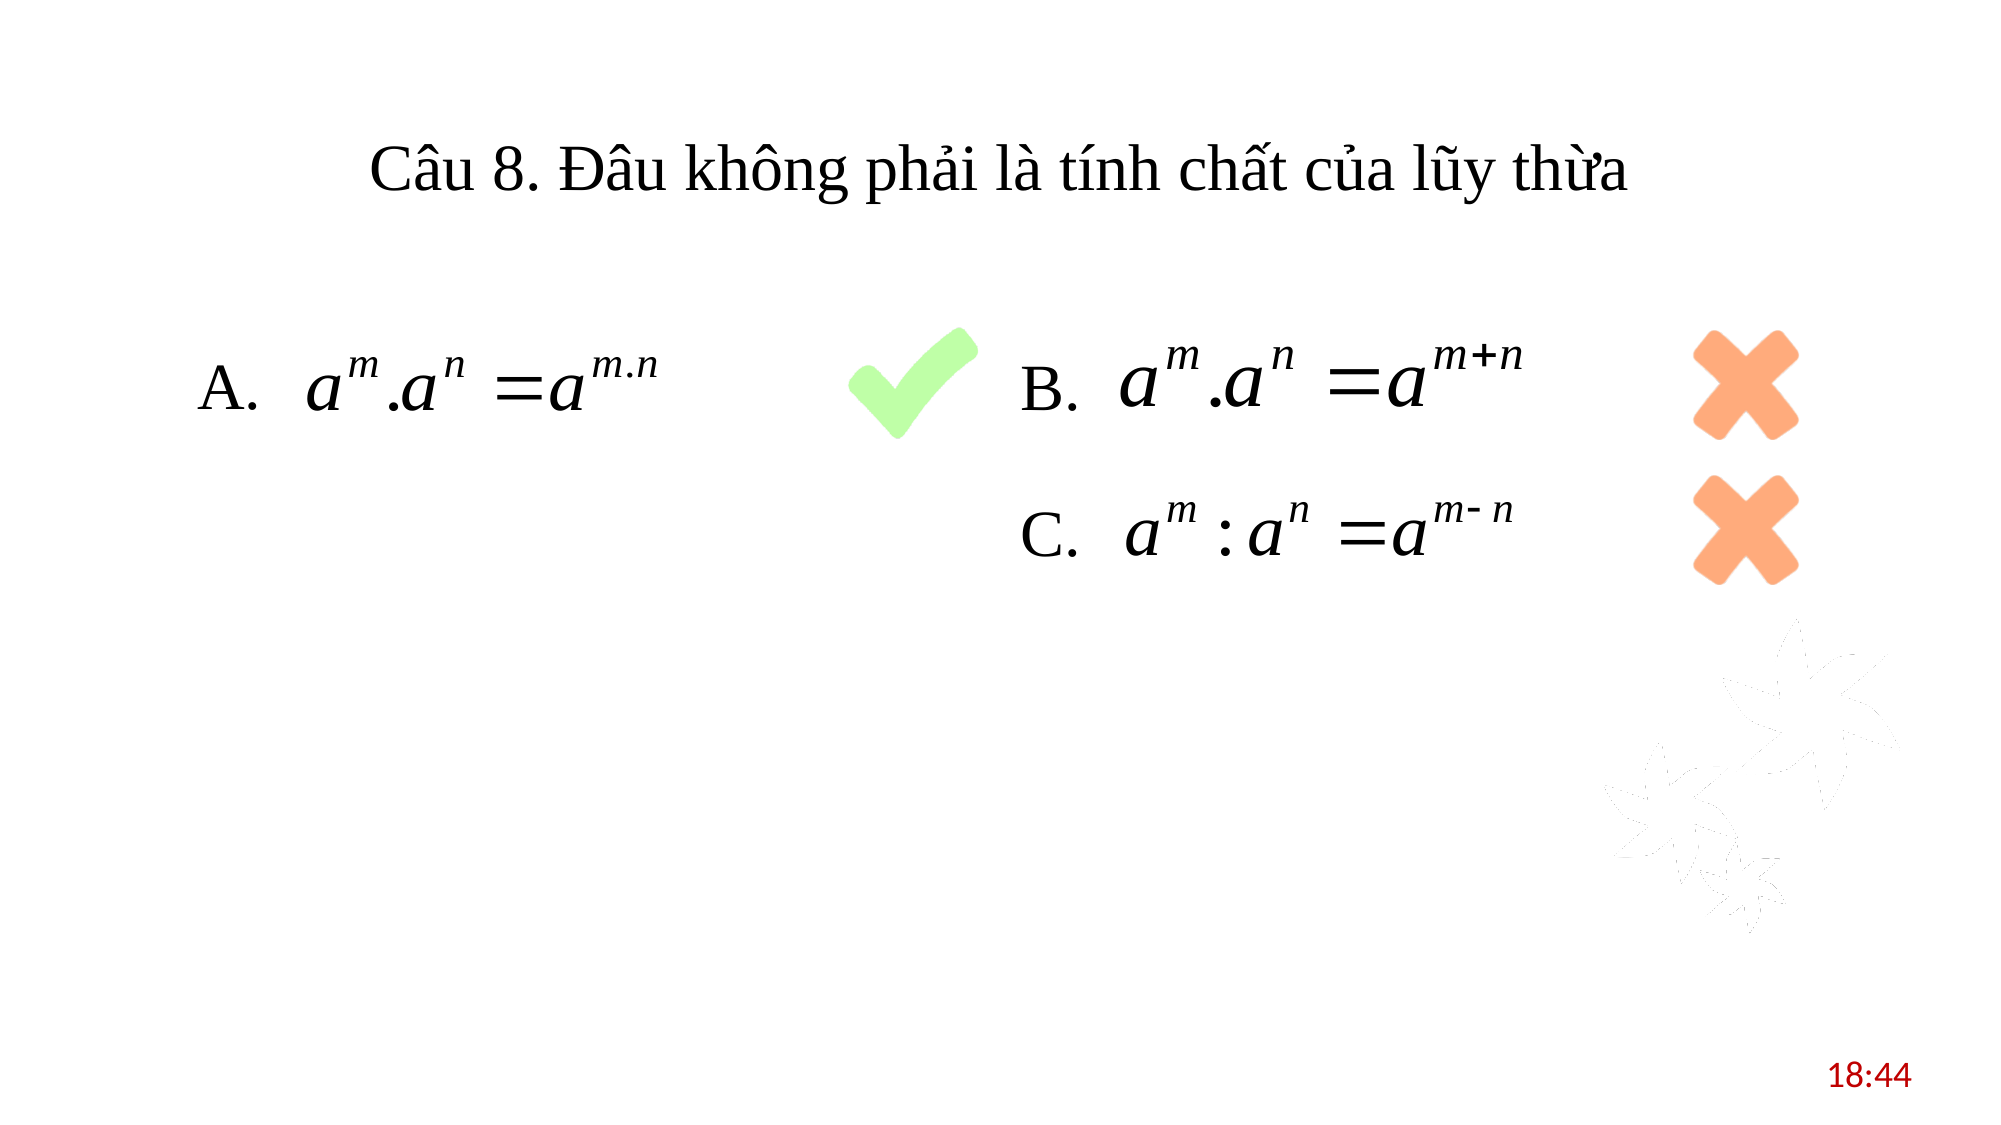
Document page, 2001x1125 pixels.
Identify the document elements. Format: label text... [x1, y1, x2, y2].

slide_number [1810, 1042, 1942, 1103]
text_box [1107, 317, 1536, 424]
picture [1603, 618, 1900, 935]
text_box Câu 8. Đâu không phải là tính chất của lũy thừa [135, 31, 1865, 298]
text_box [295, 331, 669, 426]
picture [841, 323, 988, 441]
text_box A. [181, 319, 988, 447]
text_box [1114, 476, 1529, 572]
text_box C. [1005, 465, 1811, 594]
text_box [1701, 1064, 1986, 1119]
picture [1678, 327, 1811, 444]
text_box B. [1005, 319, 1811, 448]
picture [1678, 472, 1811, 589]
